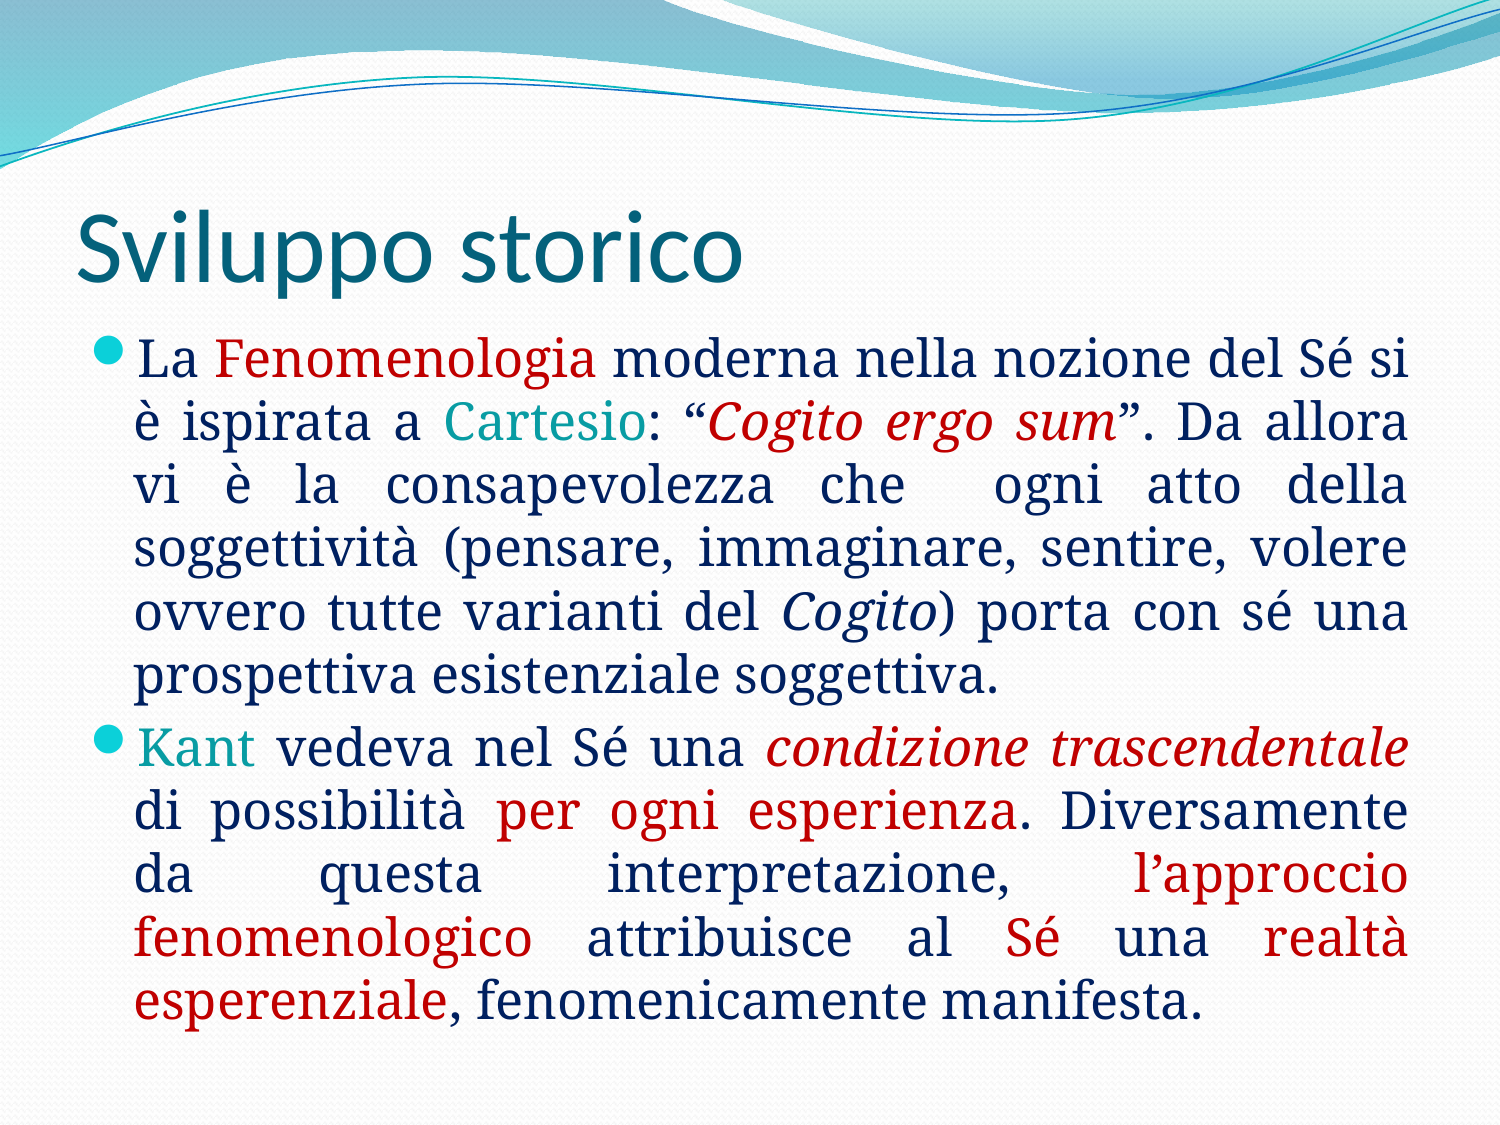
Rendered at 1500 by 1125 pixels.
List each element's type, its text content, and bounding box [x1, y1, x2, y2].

list La Fenomenologia moderna nella nozione del Sé si è ispirata a Cartesio: “Cogito ergo sum”. Da allora vi è la consapevolezza che ogni atto della soggettività (pensare, immaginare, sentire, volere ovvero tutte varianti del Cogito) porta con sé una prospettiva esistenziale soggettiva. Kant vedeva nel Sé una condizione trascendentale di possibilità per ogni esperienza. Diversamente da questa interpretazione, l’approccio fenomenologico attribuisce al Sé una realtà esperenziale, fenomenicamente manifesta. [75, 317, 1425, 1038]
title Sviluppo storico [75, 115, 1425, 303]
